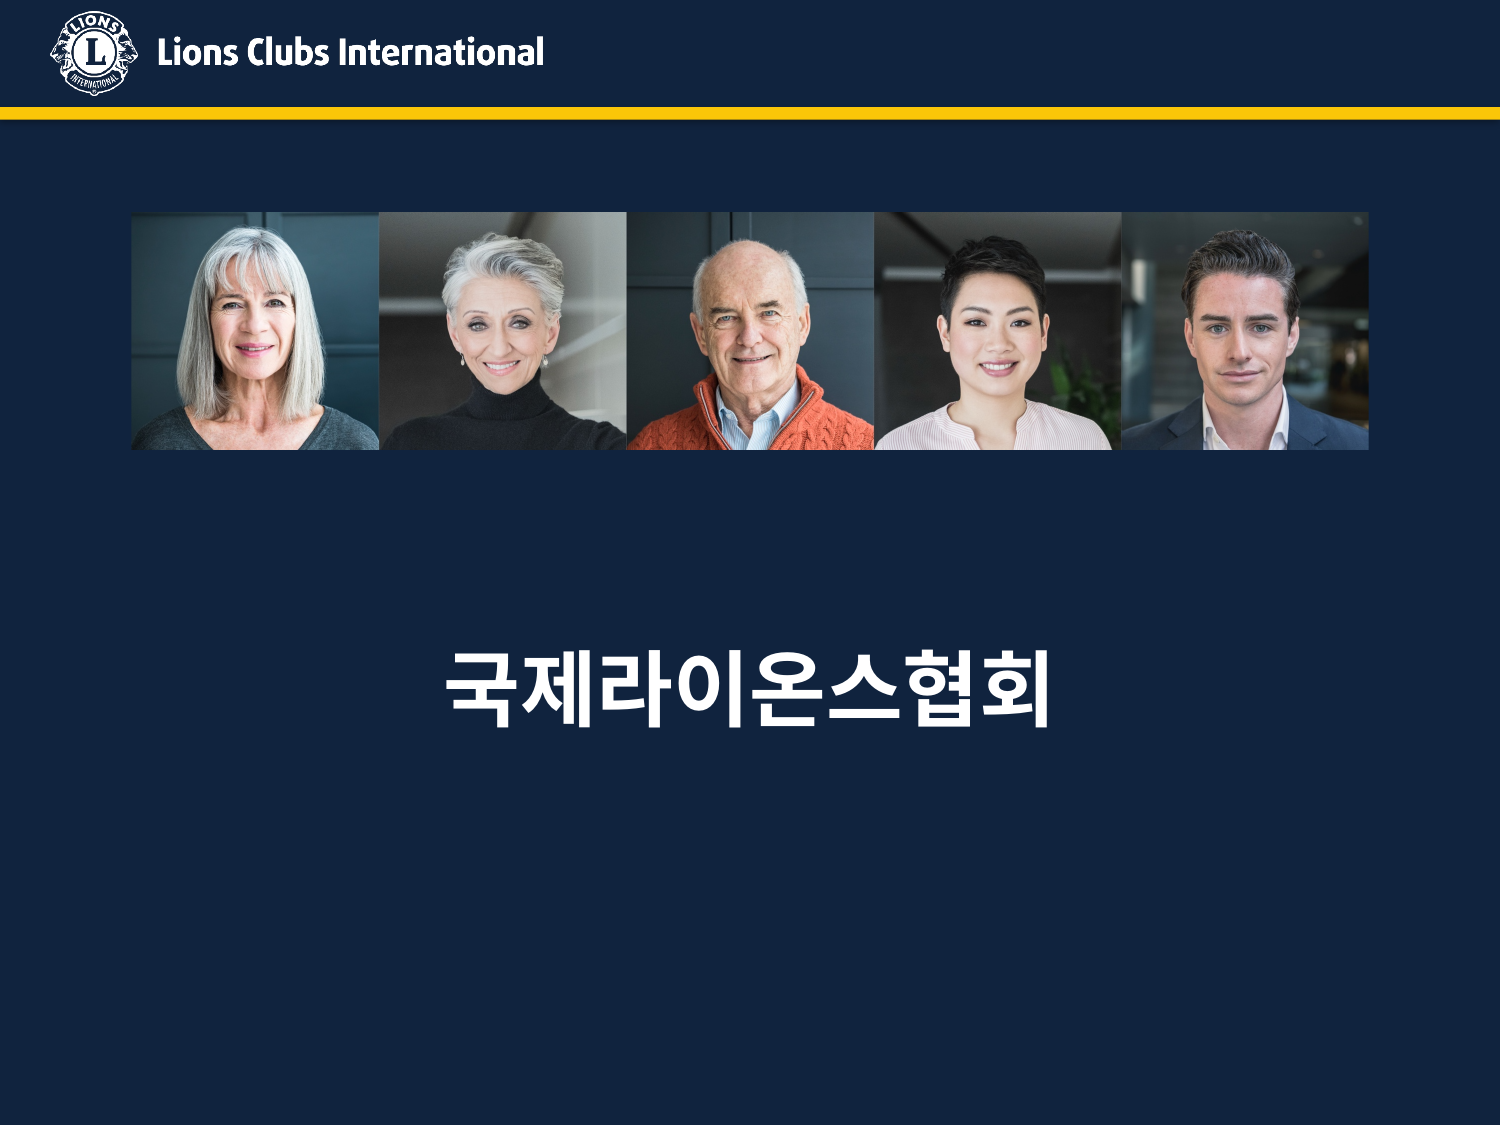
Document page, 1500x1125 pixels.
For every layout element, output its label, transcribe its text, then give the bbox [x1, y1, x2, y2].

picture [50, 11, 543, 96]
picture [131, 212, 1369, 451]
text_box 국제라이온스협회 [50, 624, 1450, 750]
